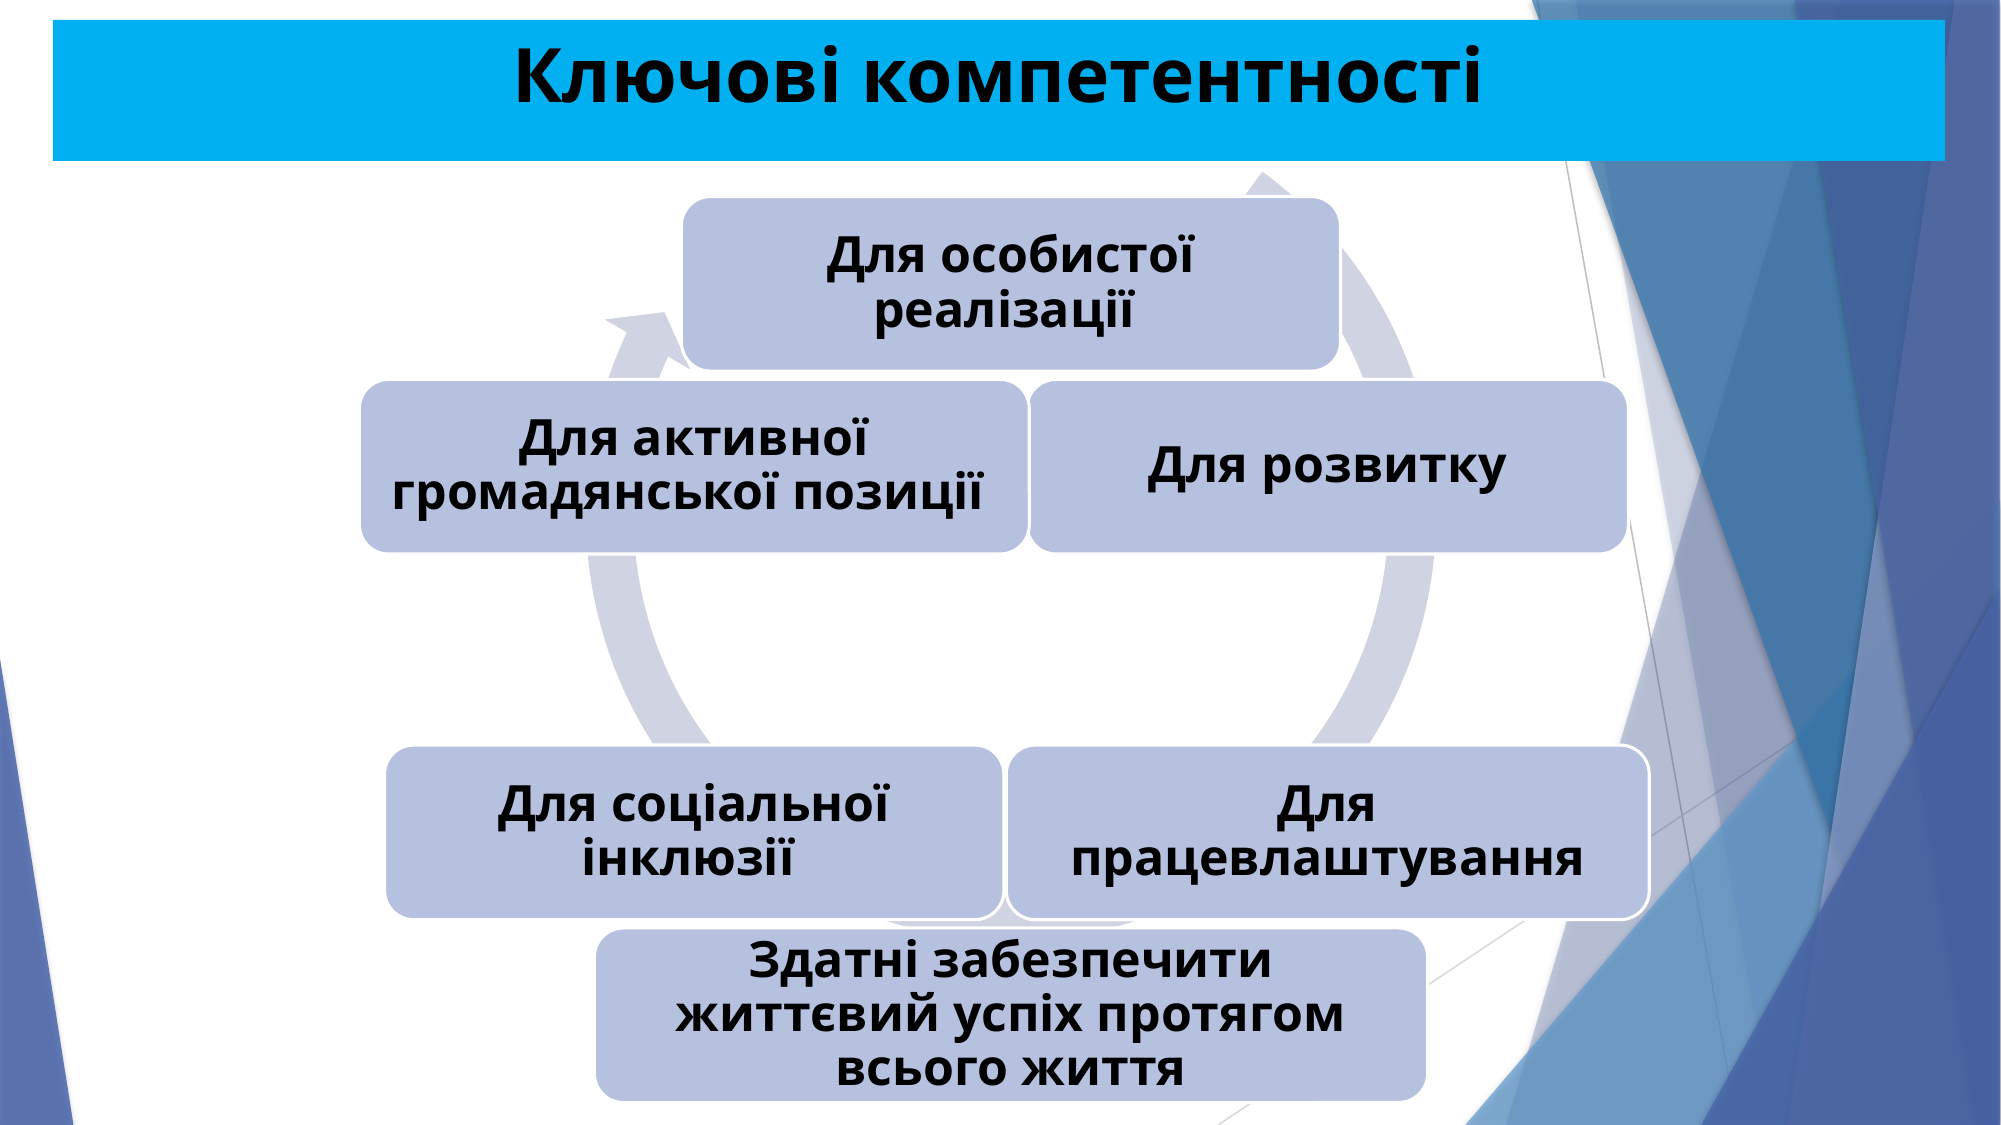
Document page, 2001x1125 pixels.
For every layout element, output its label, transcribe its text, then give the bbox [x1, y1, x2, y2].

title Ключові компетентності [52, 19, 1945, 161]
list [52, 195, 1957, 1104]
